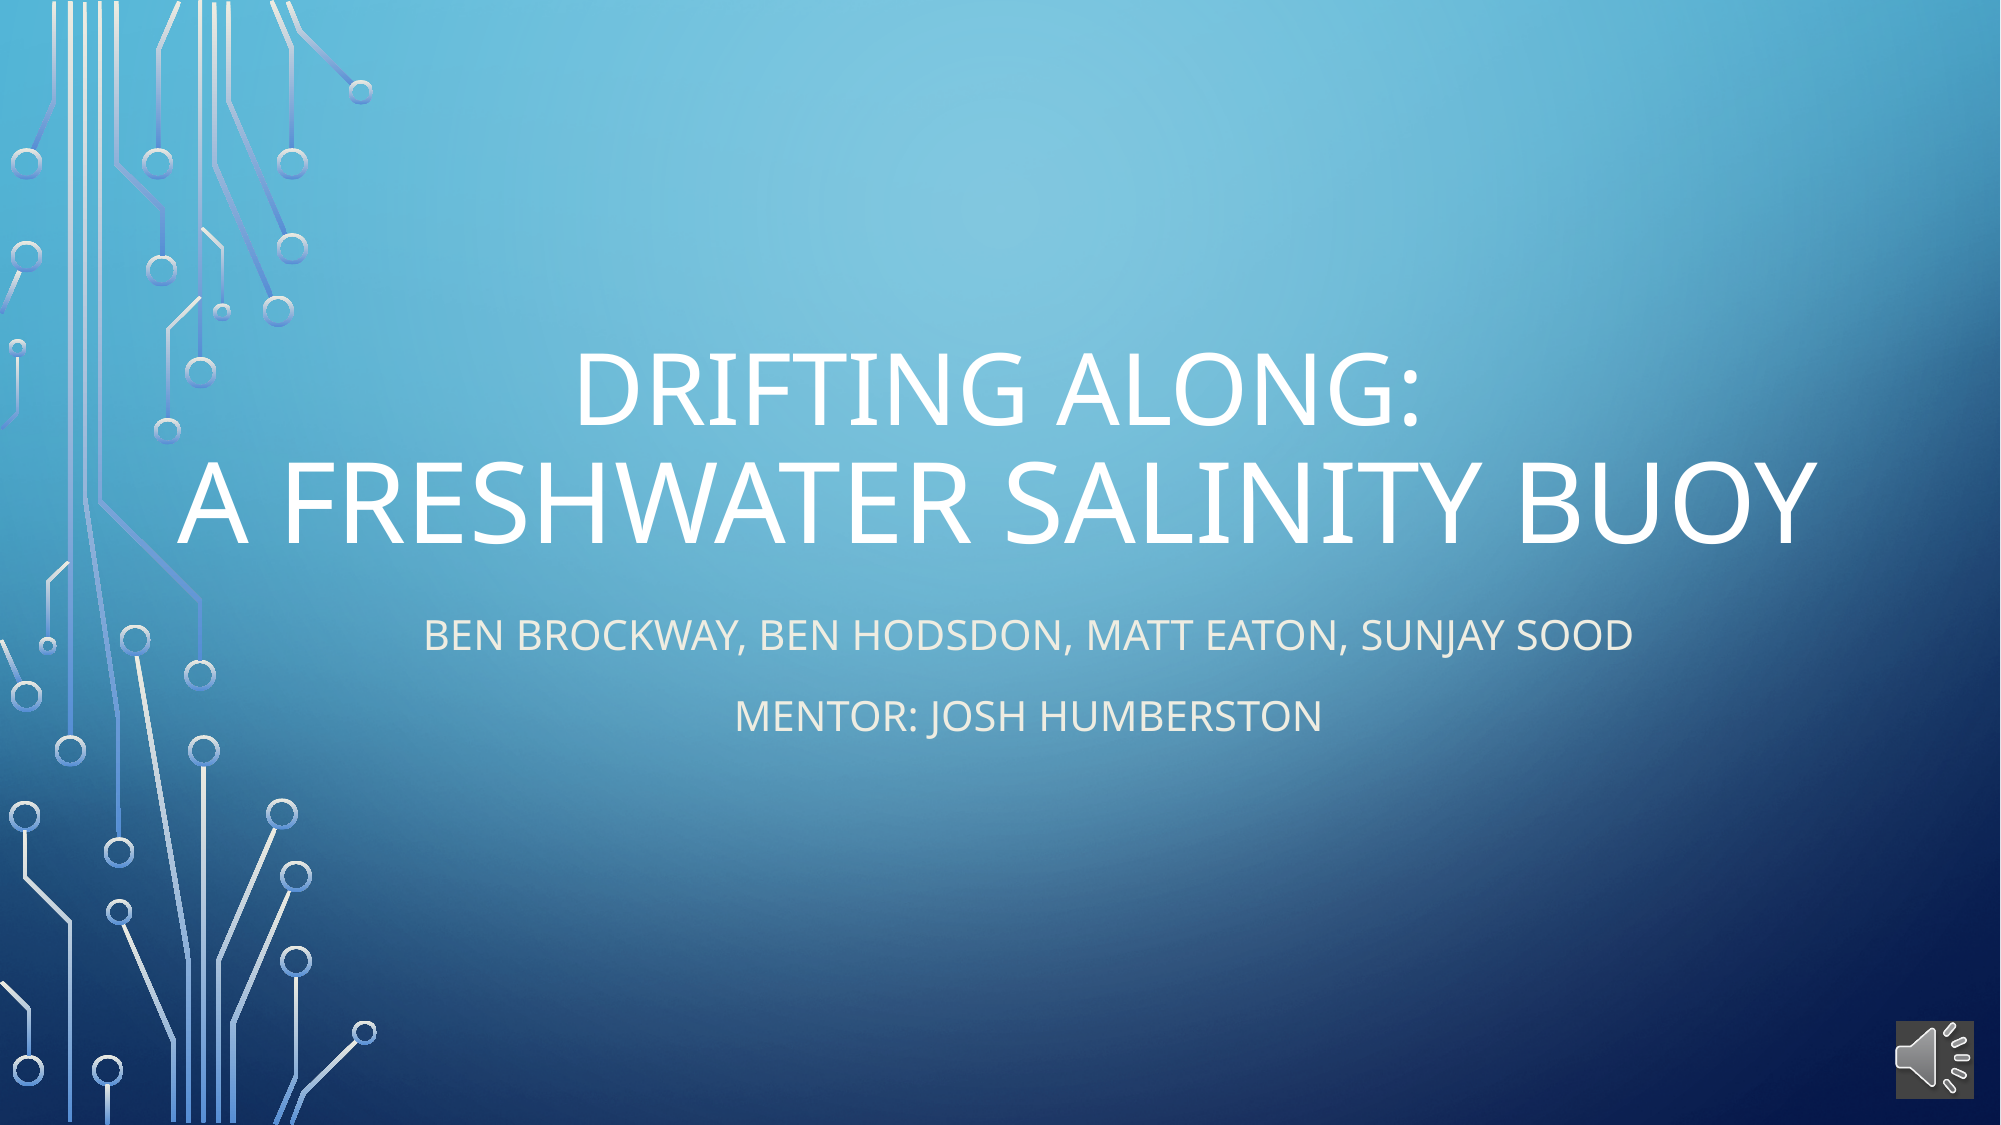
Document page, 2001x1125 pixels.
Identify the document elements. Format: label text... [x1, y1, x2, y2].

picture [1894, 1019, 1976, 1101]
title Drifting Along: A Freshwater Salinity Buoy [144, 184, 1852, 576]
subtitle Ben Brockway, Ben Hodsdon, Matt Eaton, Sunjay Sood Mentor: Josh Humberston [307, 590, 1750, 863]
